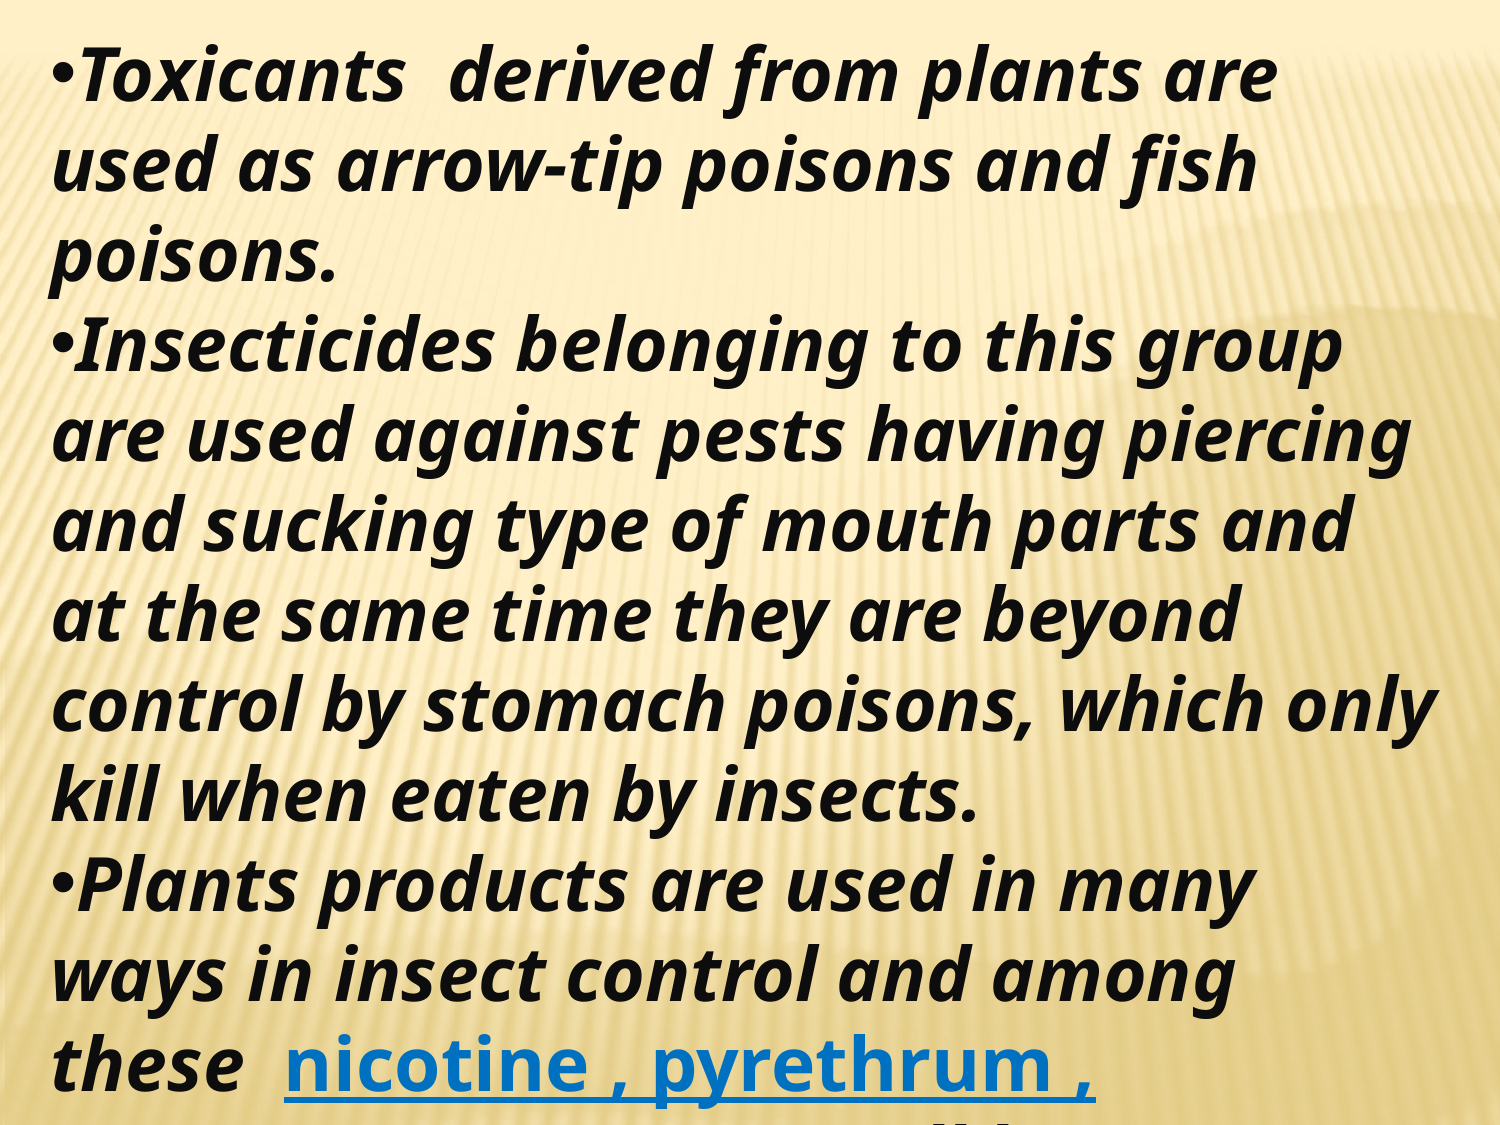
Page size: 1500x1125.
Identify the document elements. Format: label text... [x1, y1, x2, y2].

text_box Toxicants derived from plants are used as arrow-tip poisons and fish poisons. Insecticides belonging to this group are used against pests having piercing and sucking type of mouth parts and at the same time they are beyond control by stomach poisons, which only kill when eaten by insects. Plants products are used in many ways in insect control and among these nicotine , pyrethrum , retenone , neem are well known. [35, 19, 1454, 1125]
